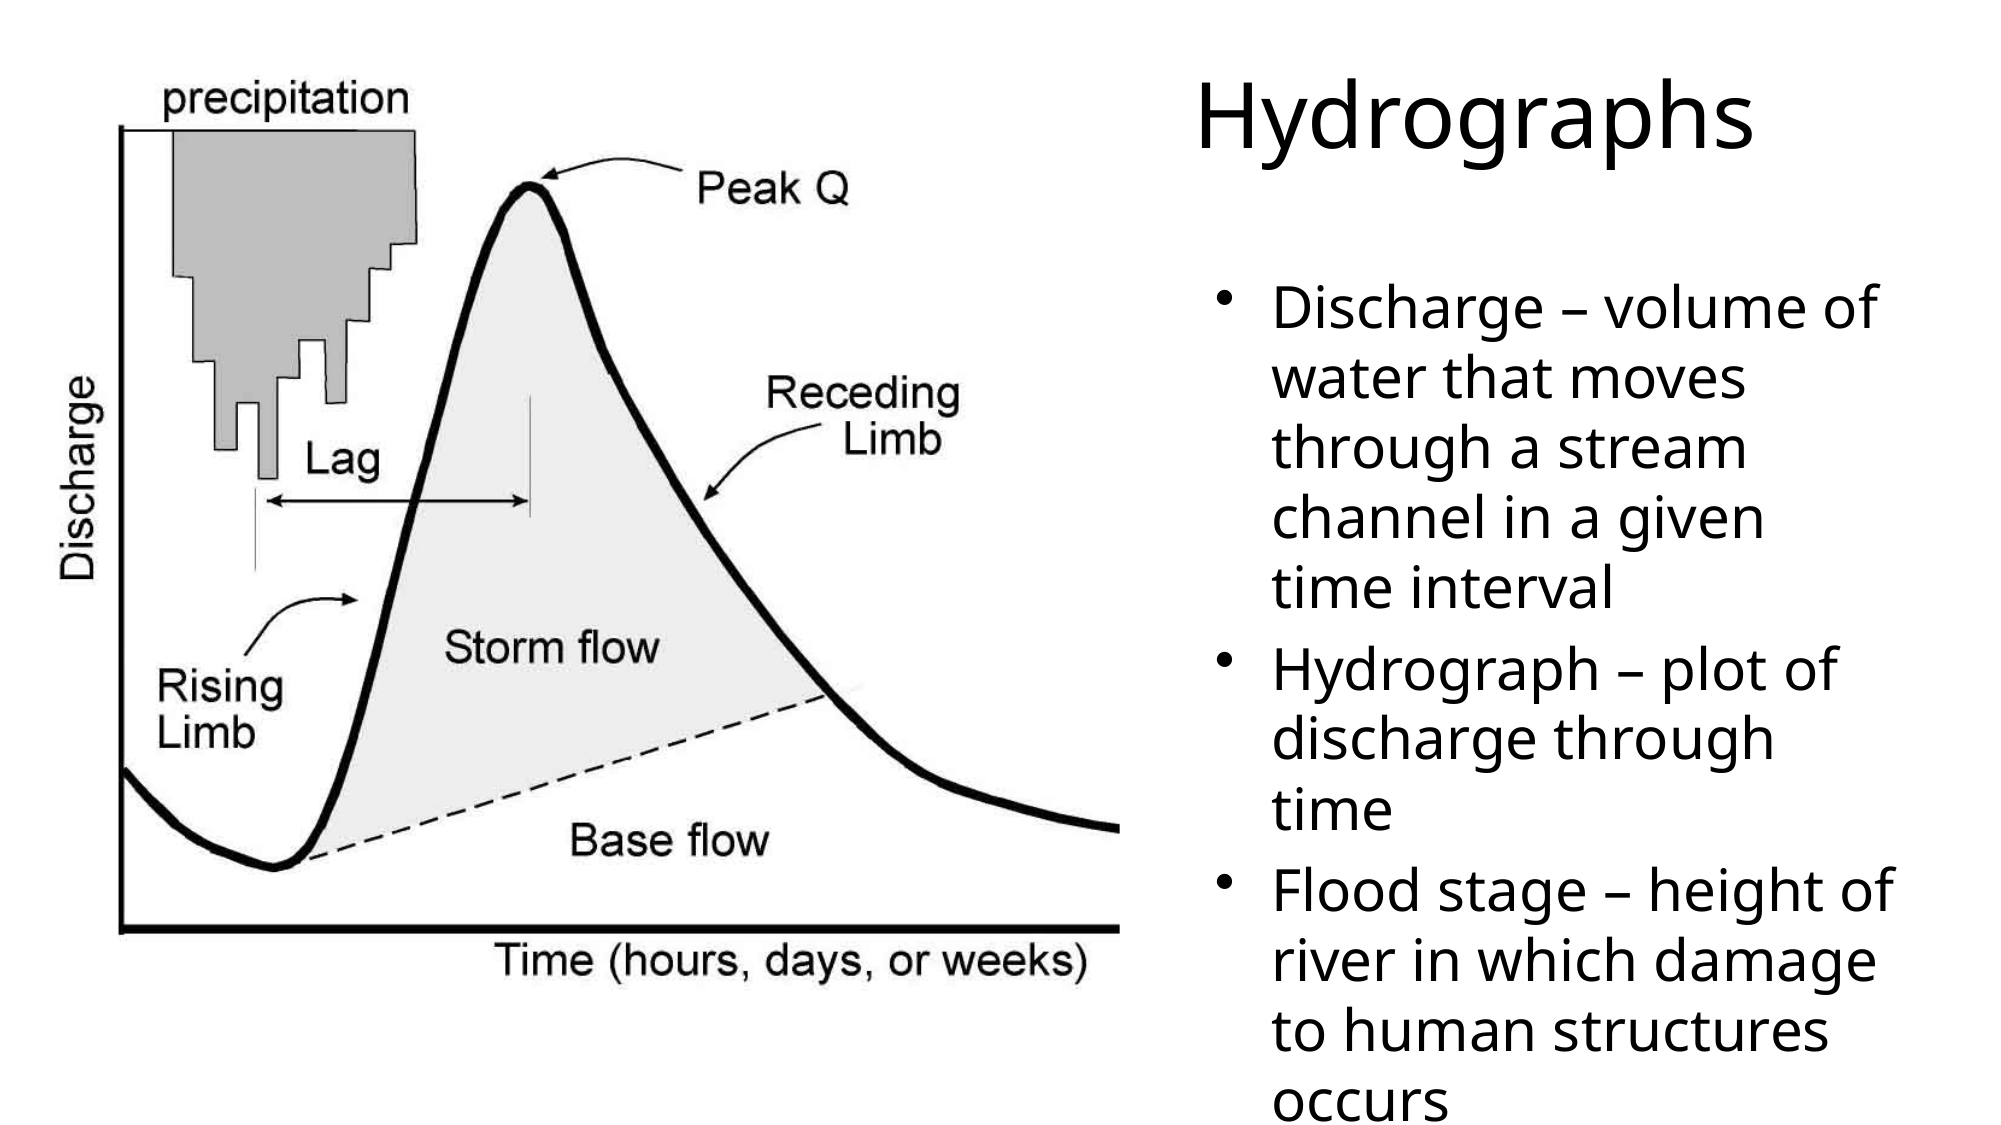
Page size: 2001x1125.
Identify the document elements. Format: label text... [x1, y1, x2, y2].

text_box Hydrographs [1149, 50, 1800, 238]
picture [49, 74, 1120, 1001]
text_box Discharge – volume of water that moves through a stream channel in a given time interval Hydrograph – plot of discharge through time Flood stage – height of river in which damage to human structures occurs [1200, 191, 1913, 934]
